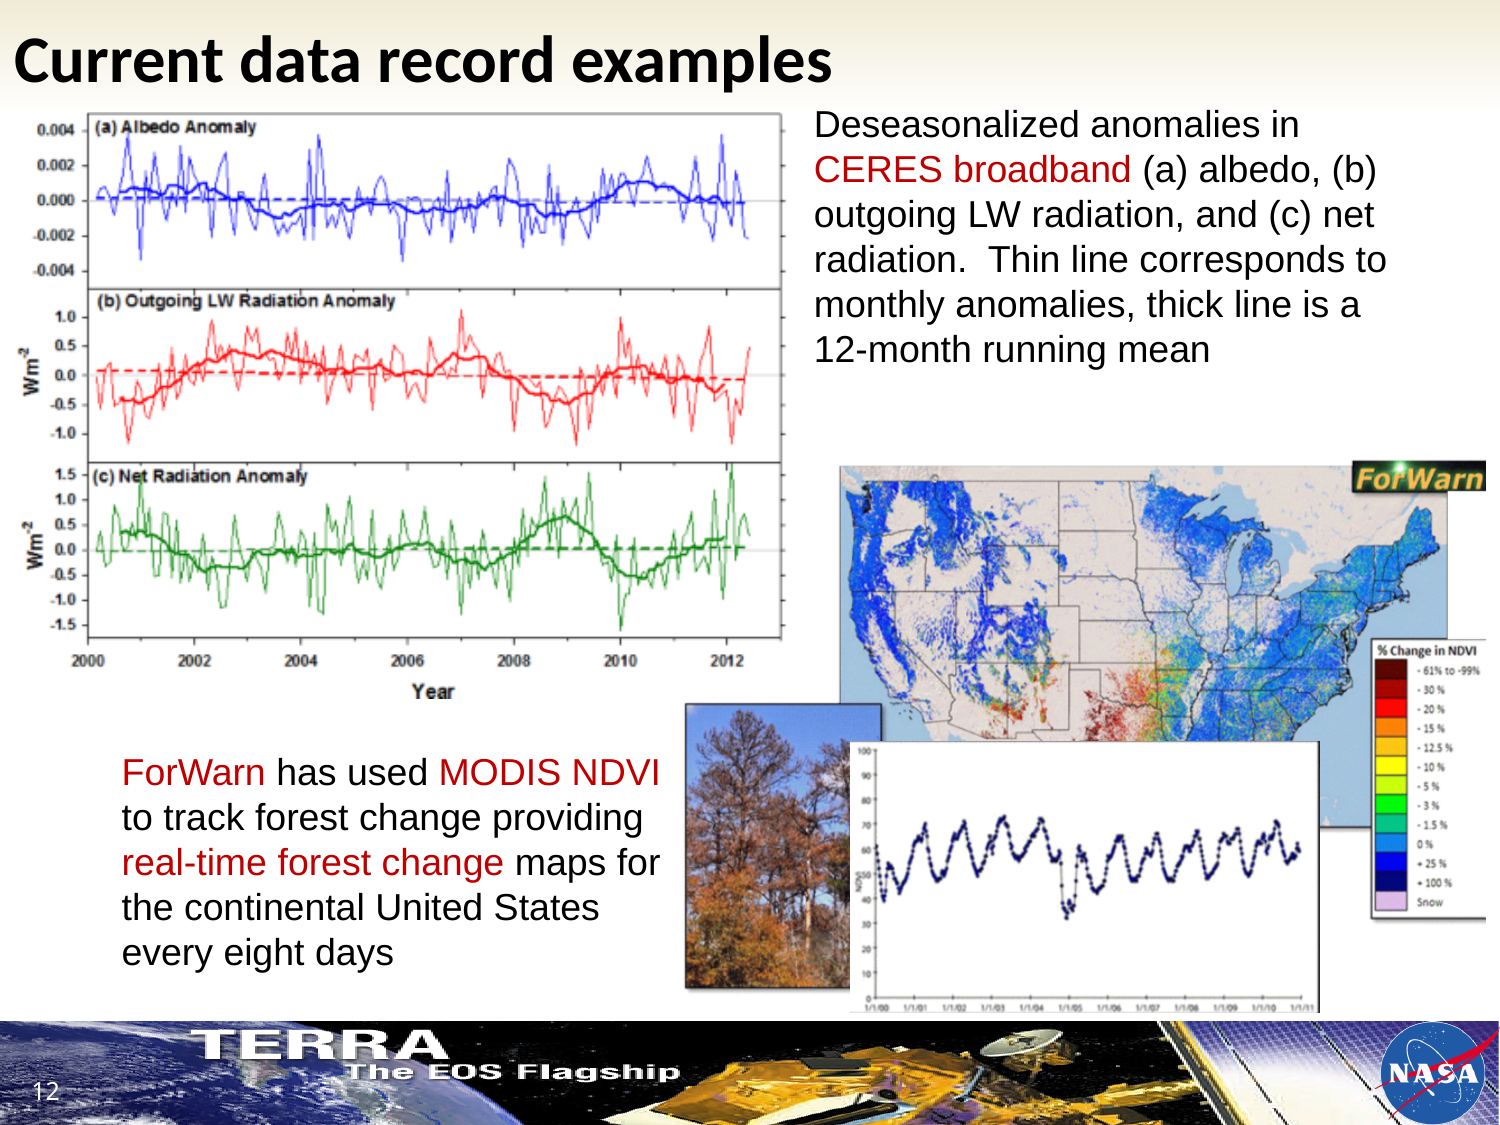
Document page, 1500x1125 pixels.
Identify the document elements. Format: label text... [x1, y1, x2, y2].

text_box Deseasonalized anomalies in CERES broadband (a) albedo, (b) outgoing LW radiation, and (c) net radiation. Thin line corresponds to monthly anomalies, thick line is a 12-month running mean [763, 74, 1463, 396]
text_box ForWarn has used MODIS NDVI to track forest change providing real-time forest change maps for the continental United States every eight days [71, 723, 669, 999]
picture [14, 112, 1487, 1013]
picture [0, 1021, 1500, 1125]
title Current data record examples [0, 0, 1500, 113]
slide_number 12 [0, 1062, 75, 1123]
